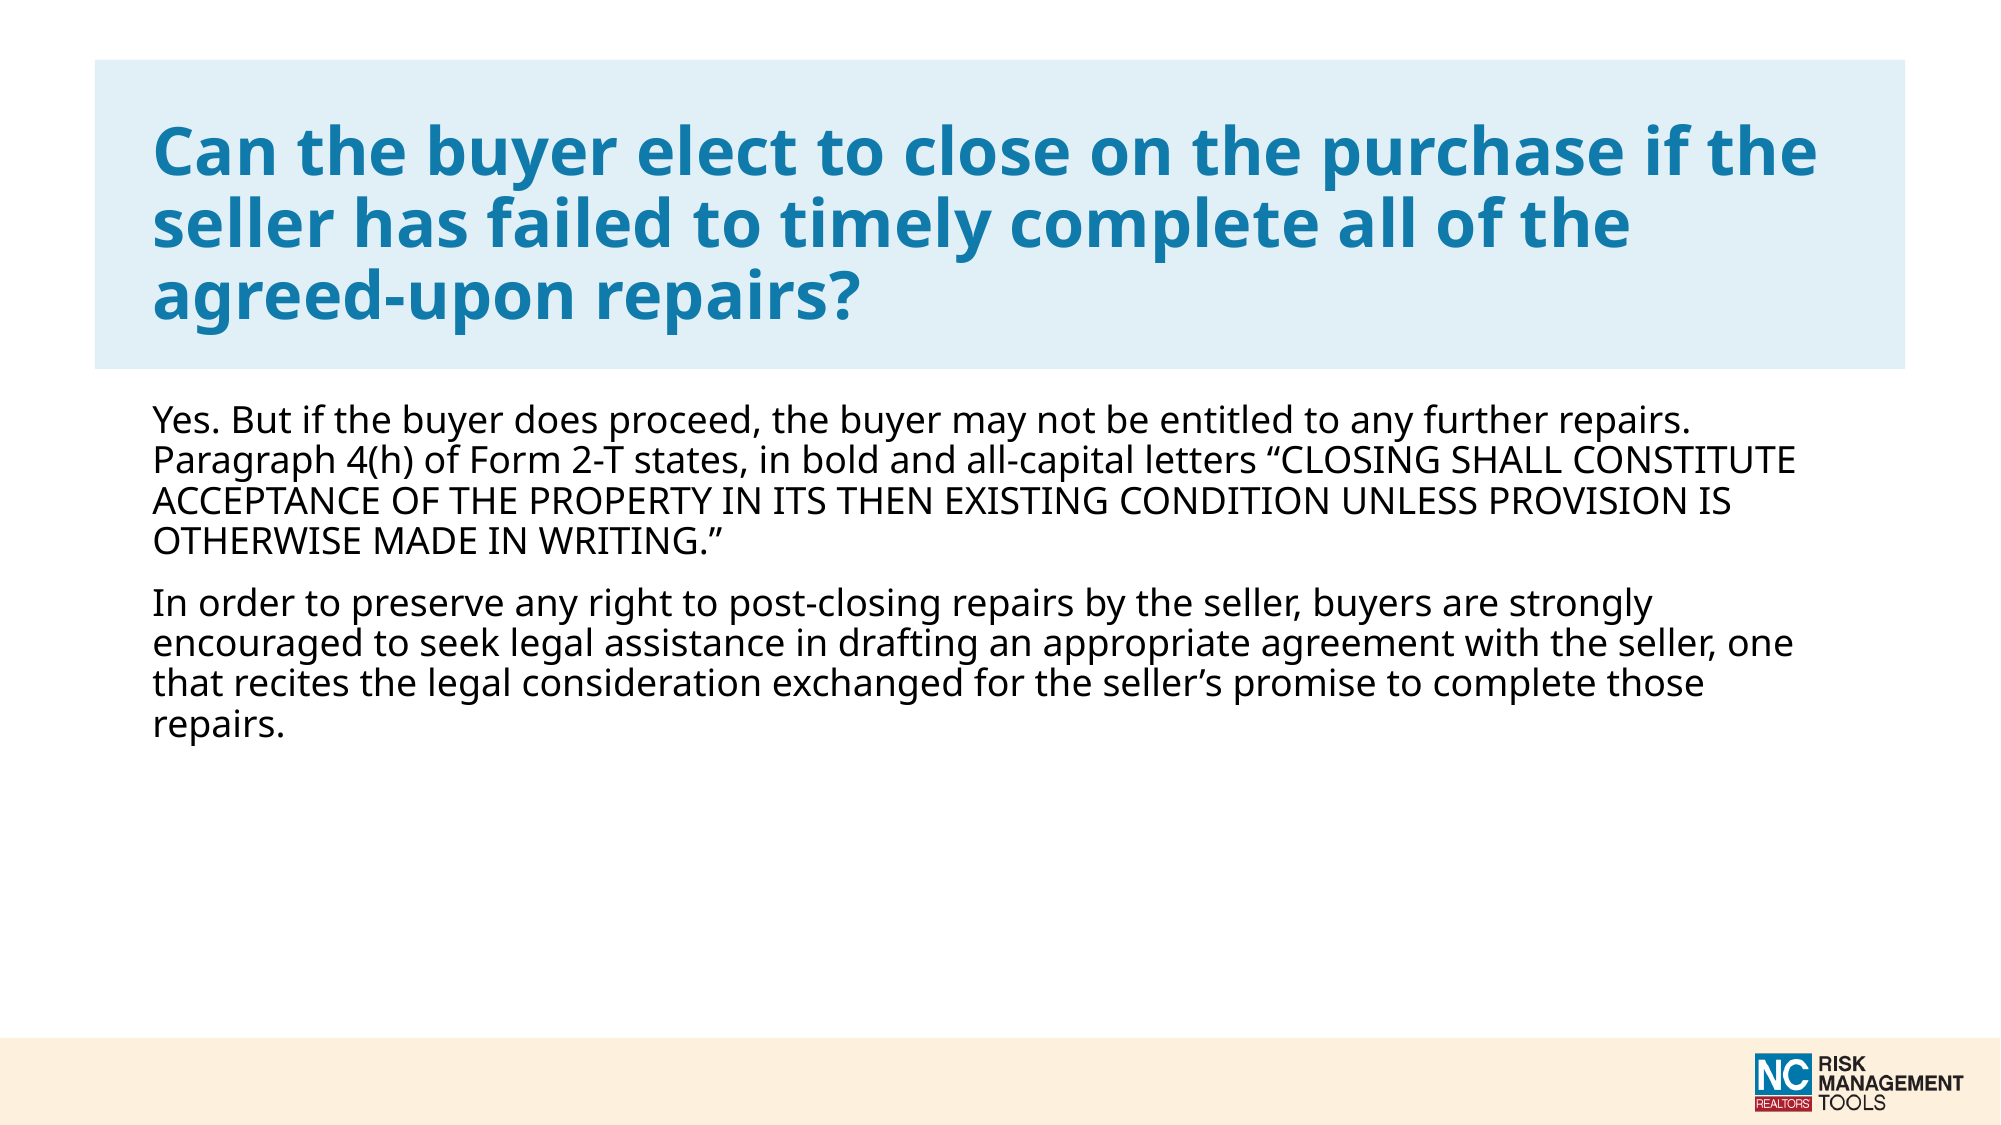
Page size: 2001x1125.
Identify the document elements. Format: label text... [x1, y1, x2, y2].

text_box [94, 59, 1906, 370]
text_box [0, 1037, 1712, 1125]
title Can the buyer elect to close on the purchase if the seller has failed to timely complete all of the agreed-upon repairs? [137, 70, 1863, 382]
picture [1712, 1015, 2000, 1125]
text_box Yes. But if the buyer does proceed, the buyer may not be entitled to any further repairs. Paragraph 4(h) of Form 2-T states, in bold and all-capital letters “CLOSING SHALL CONSTITUTE ACCEPTANCE OF THE PROPERTY IN ITS THEN EXISTING CONDITION UNLESS PROVISION IS OTHERWISE MADE IN WRITING.” In order to preserve any right to post-closing repairs by the seller, buyers are strongly encouraged to seek legal assistance in drafting an appropriate agreement with the seller, one that recites the legal consideration exchanged for the seller’s promise to complete those repairs. [137, 393, 1863, 1014]
text_box [370, 658, 402, 720]
